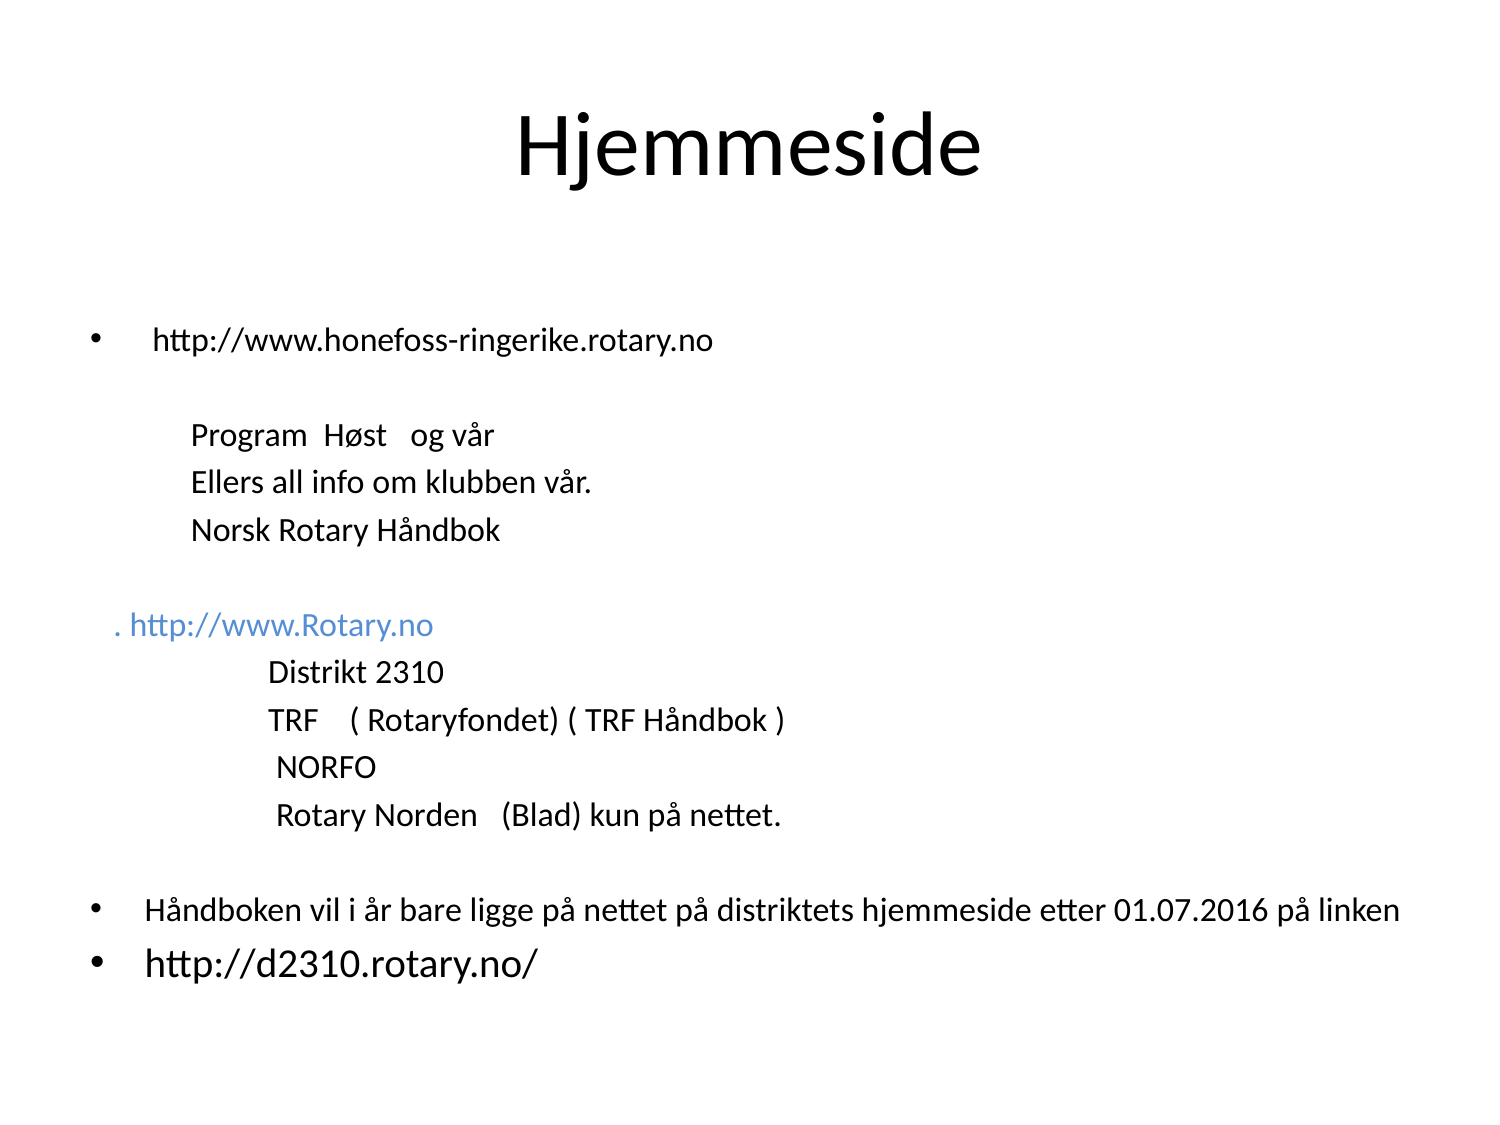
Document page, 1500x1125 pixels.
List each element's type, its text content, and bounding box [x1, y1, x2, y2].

title Hjemmeside [75, 45, 1425, 233]
list http://www.honefoss-ringerike.rotary.no Program Høst og vår Ellers all info om klubben vår. Norsk Rotary Håndbok . http://www.Rotary.no Distrikt 2310 TRF ( Rotaryfondet) ( TRF Håndbok ) NORFO Rotary Norden (Blad) kun på nettet. Håndboken vil i år bare ligge på nettet på distriktets hjemmeside etter 01.07.2016 på linken http://d2310.rotary.no/ [75, 262, 1425, 1005]
